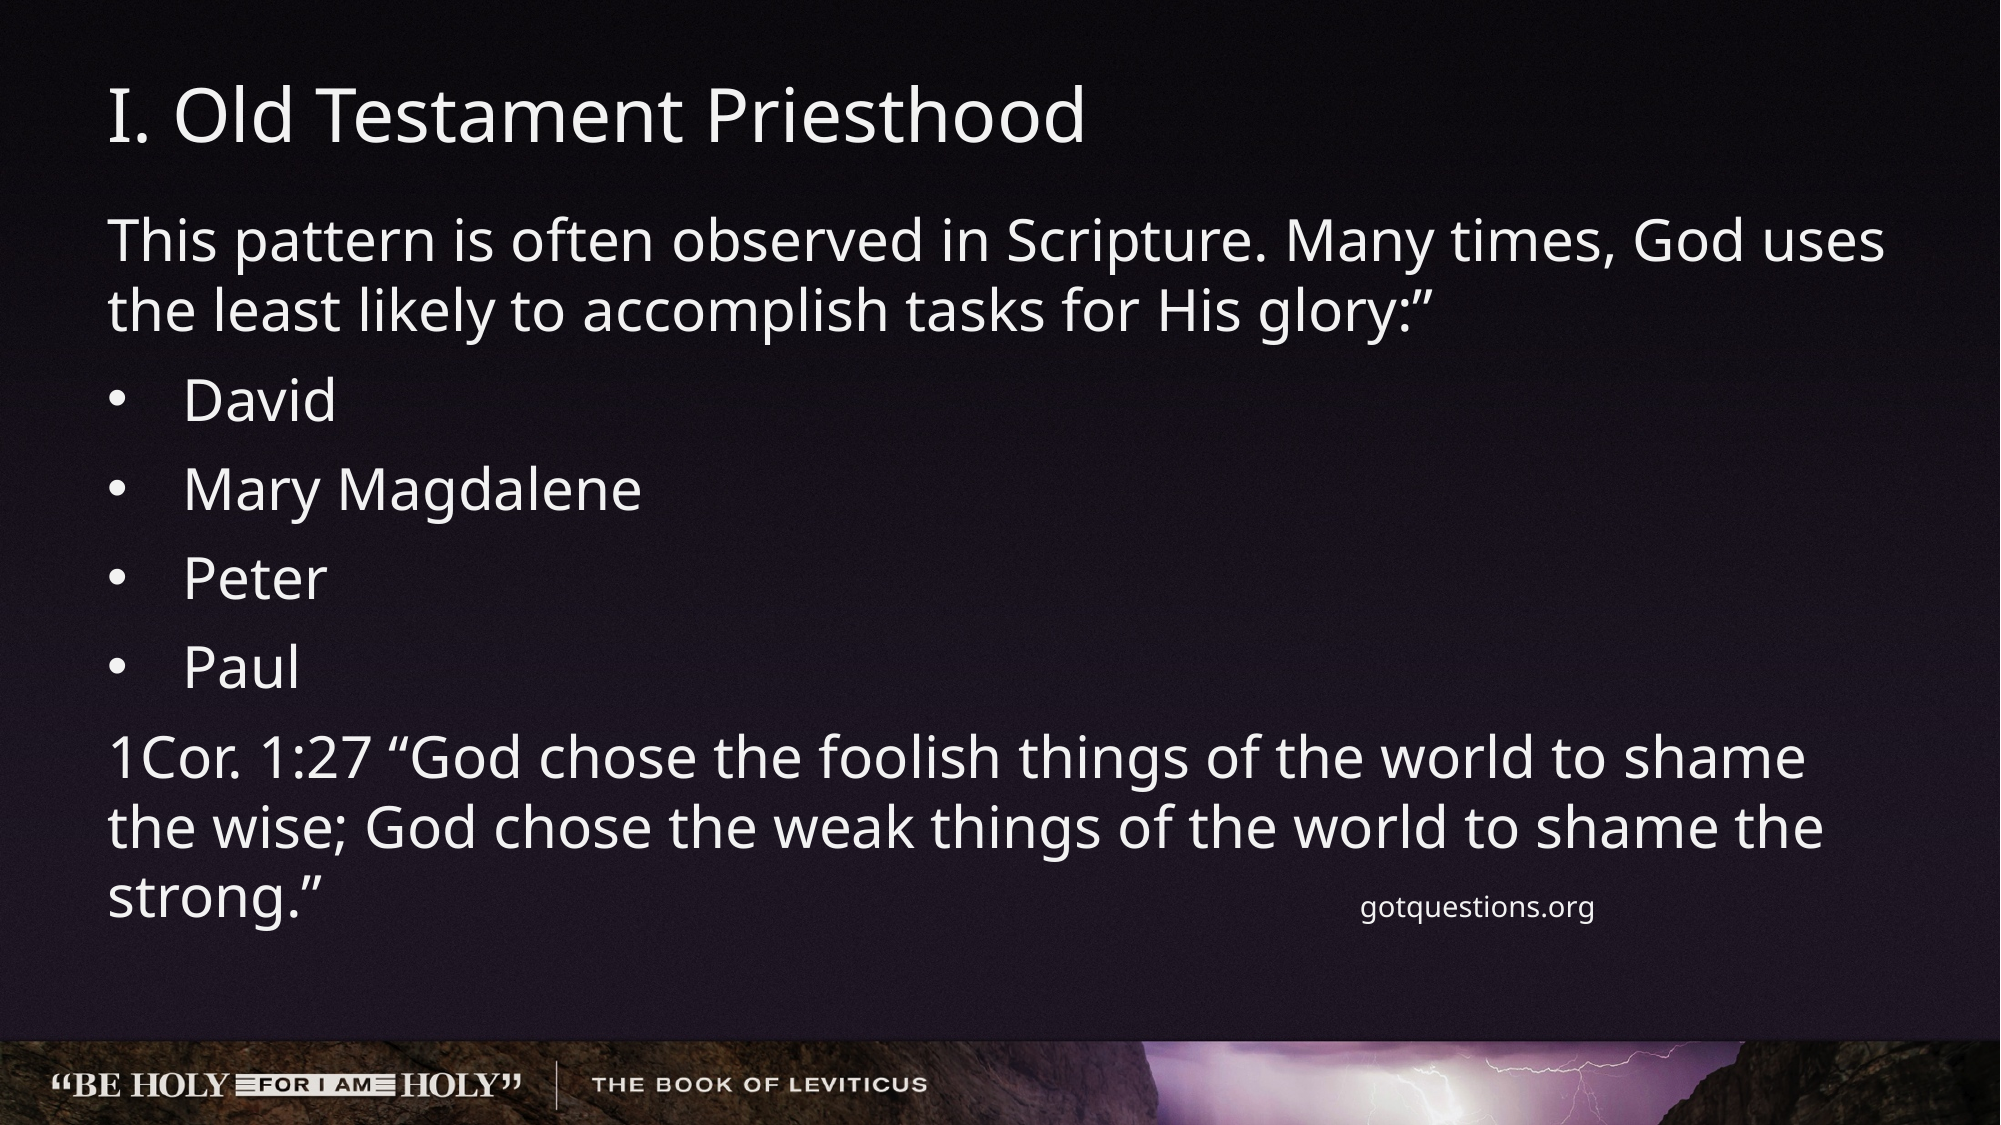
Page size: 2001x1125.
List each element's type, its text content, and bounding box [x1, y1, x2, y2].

list This pattern is often observed in Scripture. Many times, God uses the least likely to accomplish tasks for His glory:” David Mary Magdalene Peter Paul 1Cor. 1:27 “God chose the foolish things of the world to shame the wise; God chose the weak things of the world to shame the strong.” gotquestions.org [99, 195, 1901, 980]
picture [0, 0, 2000, 1125]
title I. Old Testament Priesthood [99, 44, 1901, 182]
